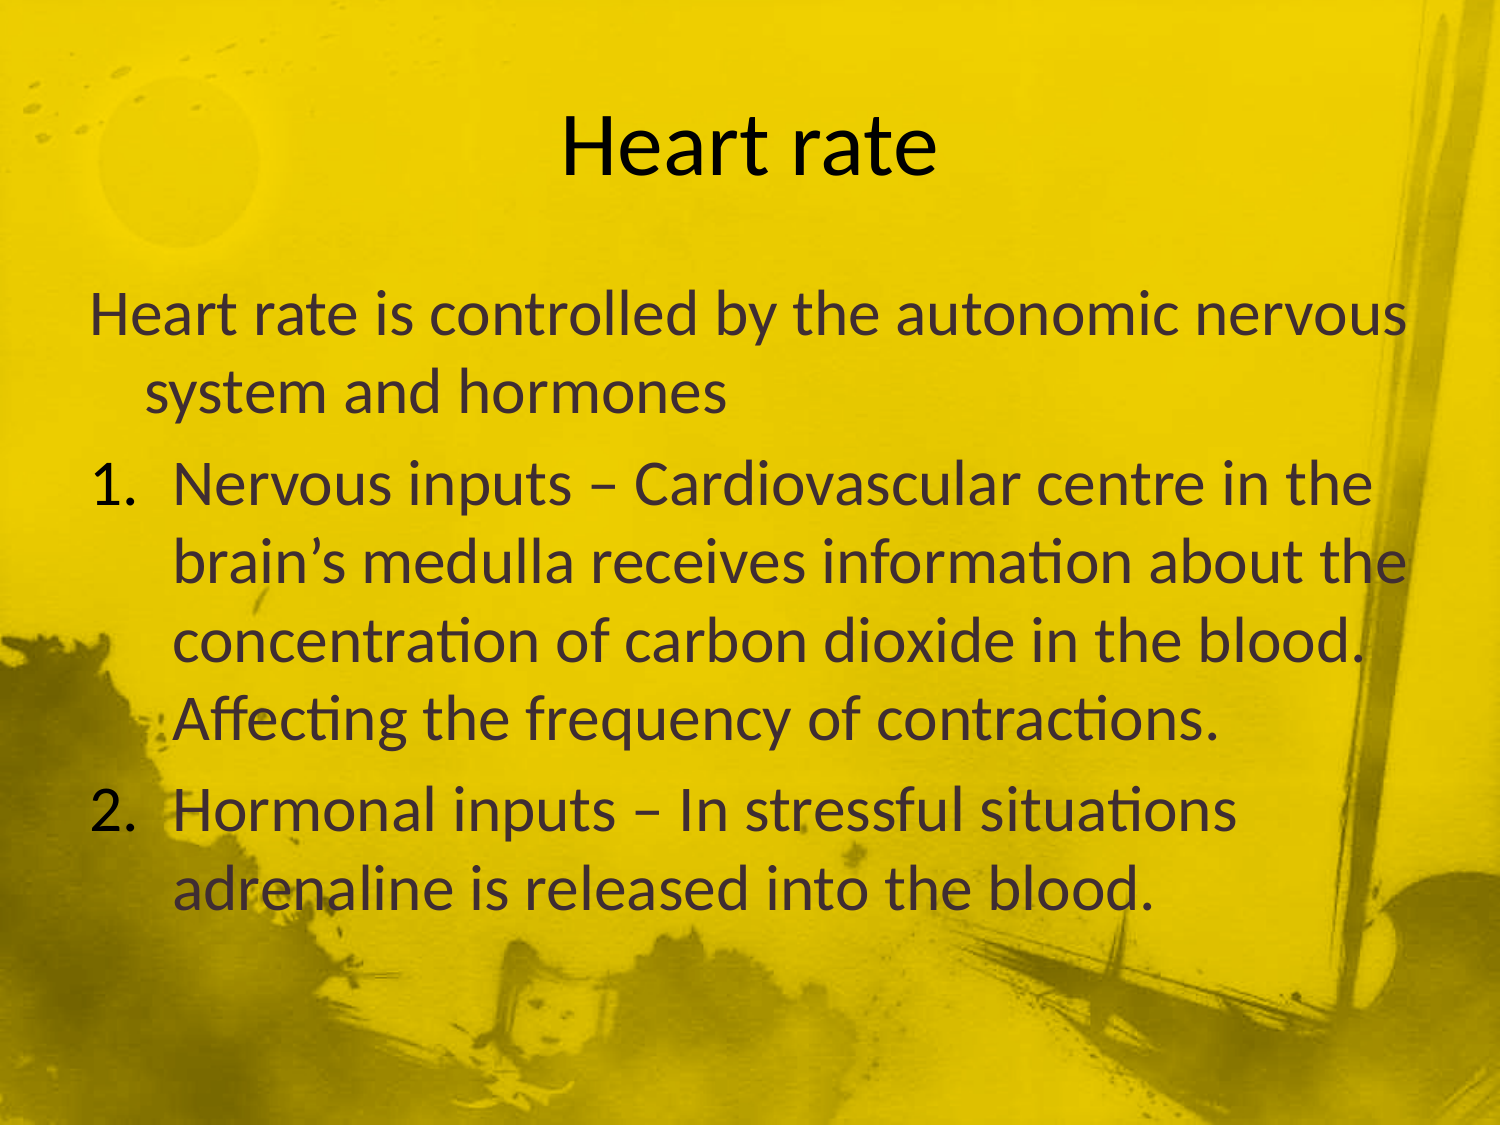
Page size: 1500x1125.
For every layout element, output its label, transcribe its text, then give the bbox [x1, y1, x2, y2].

list Heart rate is controlled by the autonomic nervous system and hormones Nervous inputs – Cardiovascular centre in the brain’s medulla receives information about the concentration of carbon dioxide in the blood. Affecting the frequency of contractions. Hormonal inputs – In stressful situations adrenaline is released into the blood. [75, 262, 1425, 1005]
title Heart rate [75, 45, 1425, 233]
